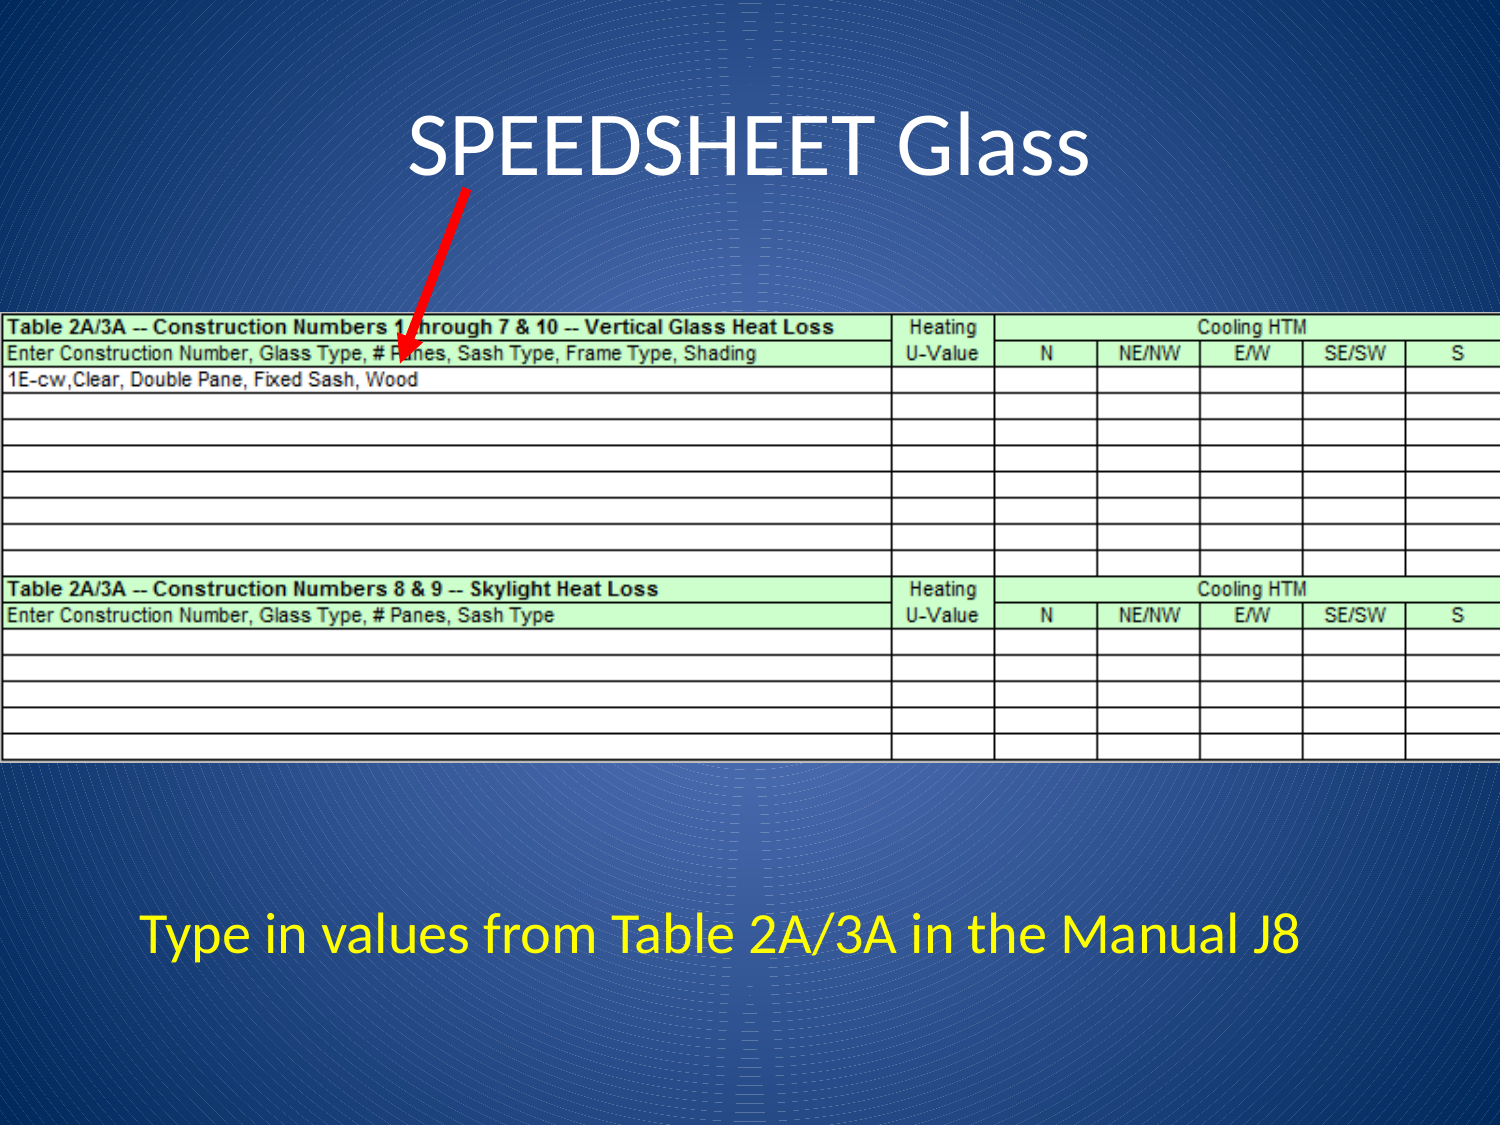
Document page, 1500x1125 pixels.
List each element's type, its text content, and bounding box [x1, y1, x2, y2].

text_box Type in values from Table 2A/3A in the Manual J8 [125, 887, 1338, 973]
picture [0, 312, 1500, 763]
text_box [399, 188, 468, 364]
title SPEEDSHEET Glass [75, 45, 1425, 233]
